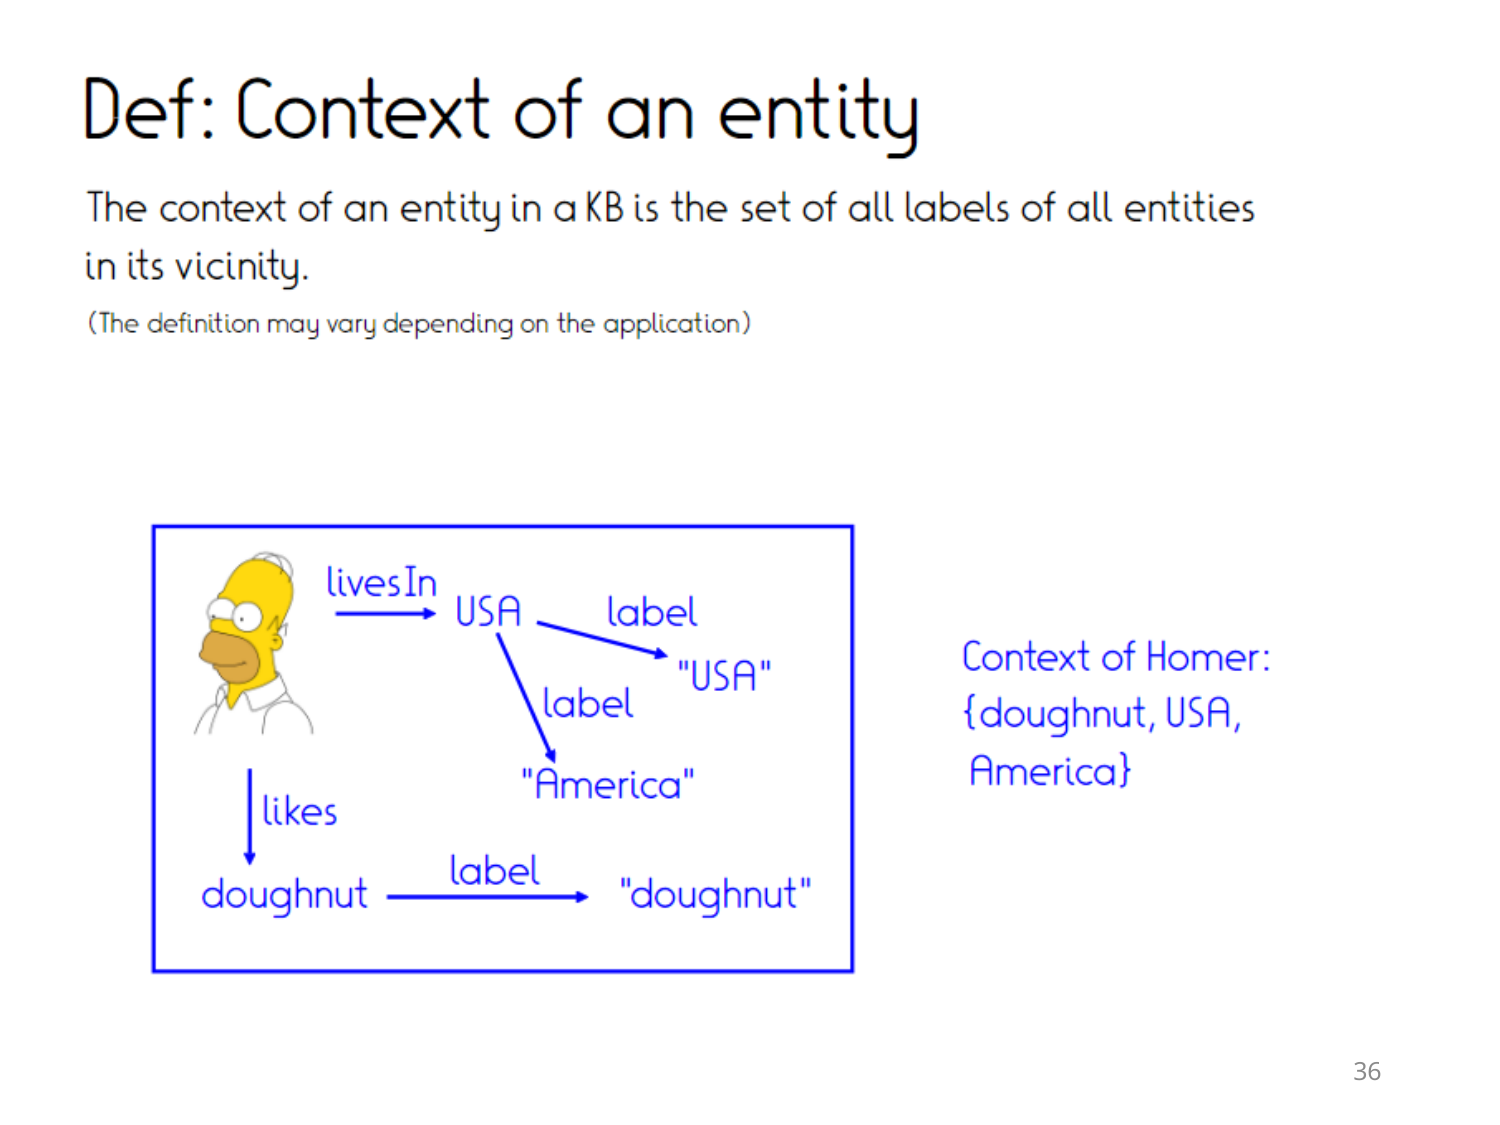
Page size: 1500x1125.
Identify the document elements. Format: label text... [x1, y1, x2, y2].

slide_number 36 [1059, 1042, 1397, 1103]
picture [59, 46, 1286, 991]
